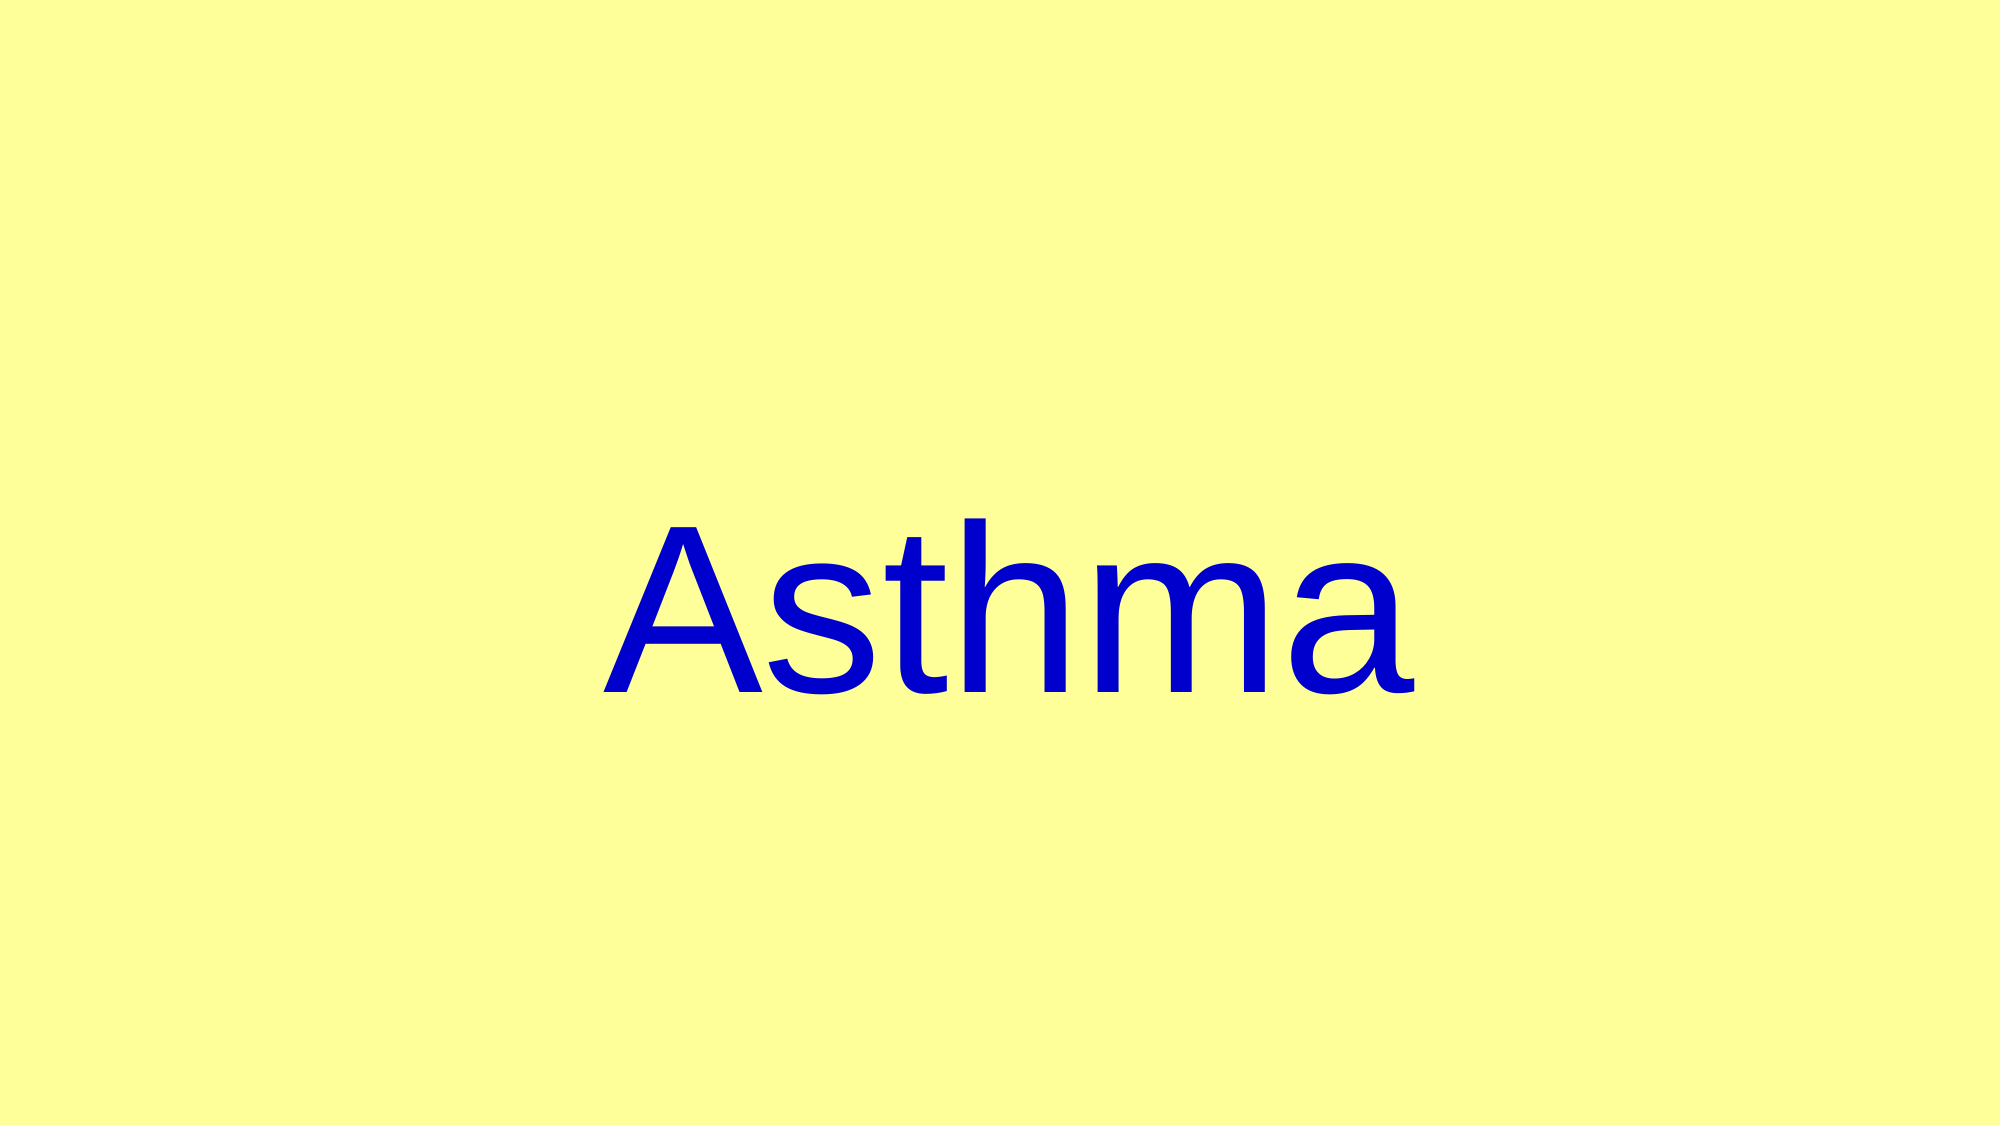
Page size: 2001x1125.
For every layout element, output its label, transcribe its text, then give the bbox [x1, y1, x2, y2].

title Asthma [432, 503, 1586, 691]
